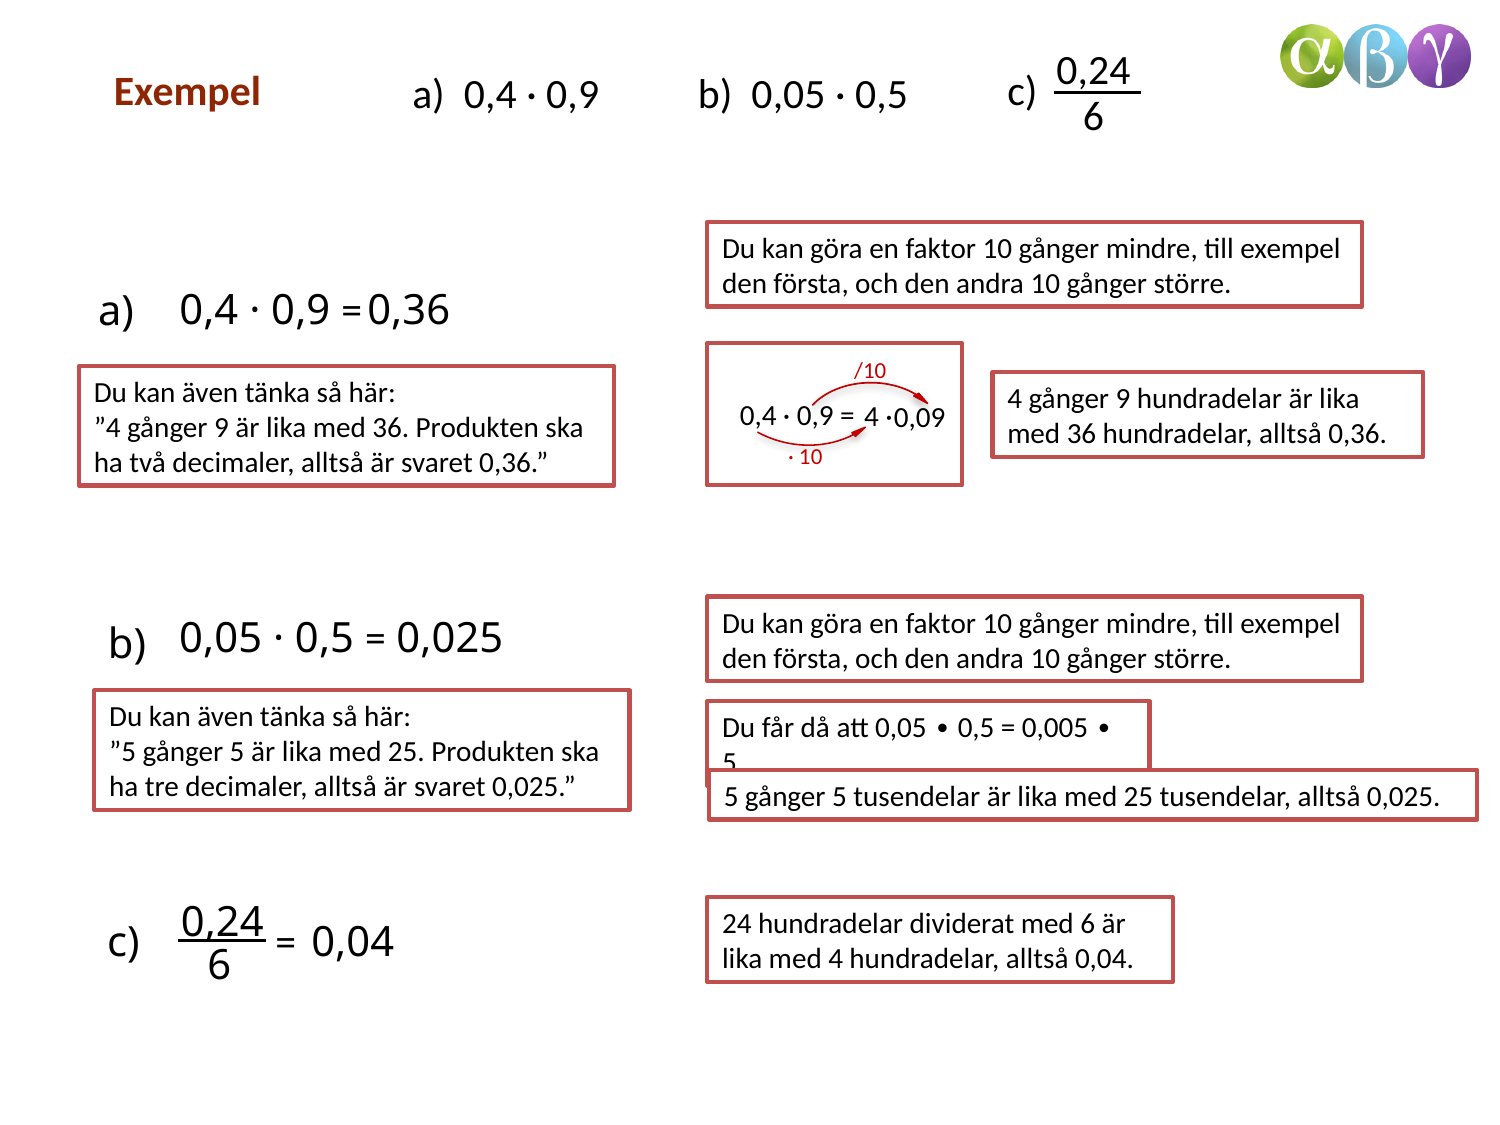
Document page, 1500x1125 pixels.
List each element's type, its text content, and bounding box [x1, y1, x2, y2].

text_box Du får då att 0,05 ∙ 0,5 = 0,005 ∙ 5 [705, 699, 1152, 788]
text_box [706, 281, 994, 488]
text_box c) [92, 907, 160, 973]
text_box 0,36 [352, 275, 490, 341]
text_box Du kan göra en faktor 10 gånger mindre, till exempel den första, och den andra 10 gånger större. [705, 594, 1364, 683]
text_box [992, 35, 1214, 148]
text_box 0,04 [343, 907, 486, 973]
text_box Du kan även tänka så här: ”4 gånger 9 är lika med 36. Produkten ska ha två decimaler, alltså är svaret 0,36.” [77, 364, 616, 488]
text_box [165, 886, 338, 997]
picture [1280, 24, 1472, 89]
text_box b) [93, 609, 175, 675]
text_box 0,05 · 0,5 = [164, 603, 381, 668]
text_box a) [83, 276, 165, 342]
text_box b) 0,05 · 0,5 [683, 59, 924, 125]
text_box a) 0,4 · 0,9 [397, 59, 615, 125]
text_box 24 hundradelar dividerat med 6 är lika med 4 hundradelar, alltså 0,04. [705, 895, 1175, 984]
text_box 0,025 [381, 603, 571, 668]
text_box Exempel [99, 56, 277, 122]
text_box Du kan göra en faktor 10 gånger mindre, till exempel den första, och den andra 10 gånger större. [705, 220, 1364, 309]
text_box Du kan även tänka så här: ”5 gånger 5 är lika med 25. Produkten ska ha tre decimaler, alltså är svaret 0,025.” [92, 688, 632, 812]
text_box 4 gånger 9 hundradelar är lika med 36 hundradelar, alltså 0,36. [999, 370, 1425, 459]
text_box 0,4 · 0,9 = [164, 275, 352, 341]
text_box 5 gånger 5 tusendelar är lika med 25 tusendelar, alltså 0,025. [707, 768, 1479, 822]
